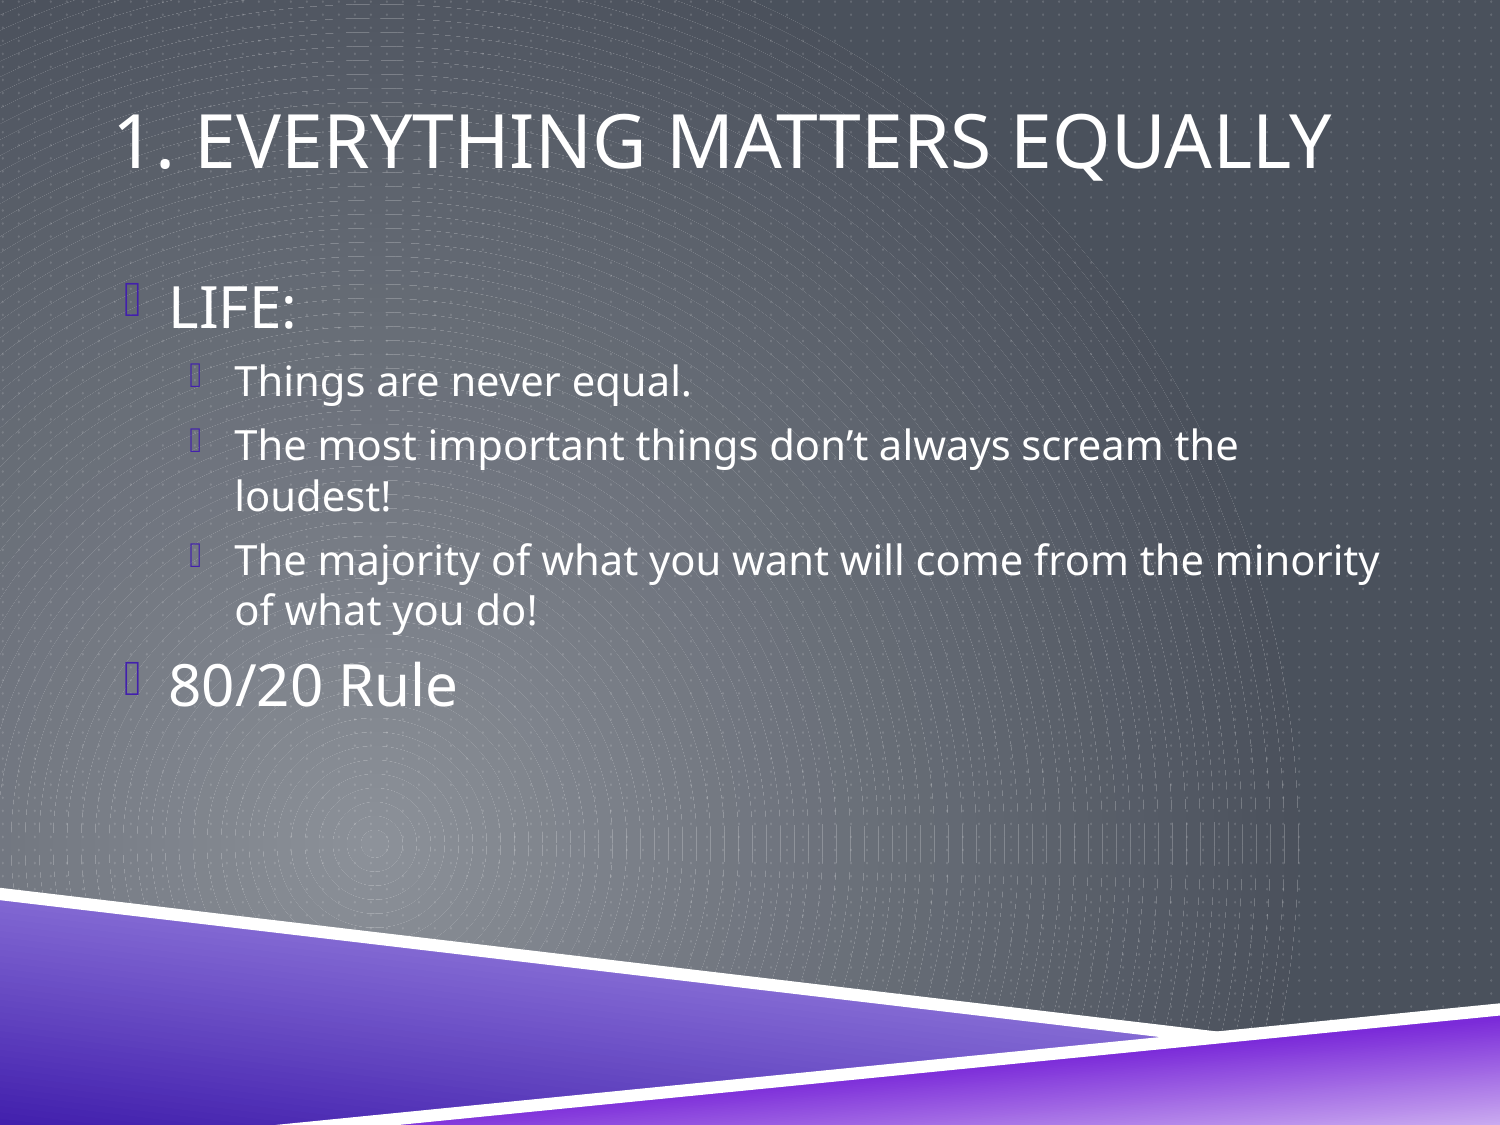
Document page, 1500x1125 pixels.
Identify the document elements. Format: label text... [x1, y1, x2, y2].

list LIFE: Things are never equal. The most important things don’t always scream the loudest! The majority of what you want will come from the minority of what you do! 80/20 Rule [112, 262, 1388, 875]
title 1. Everything Matters Equally [112, 45, 1388, 233]
